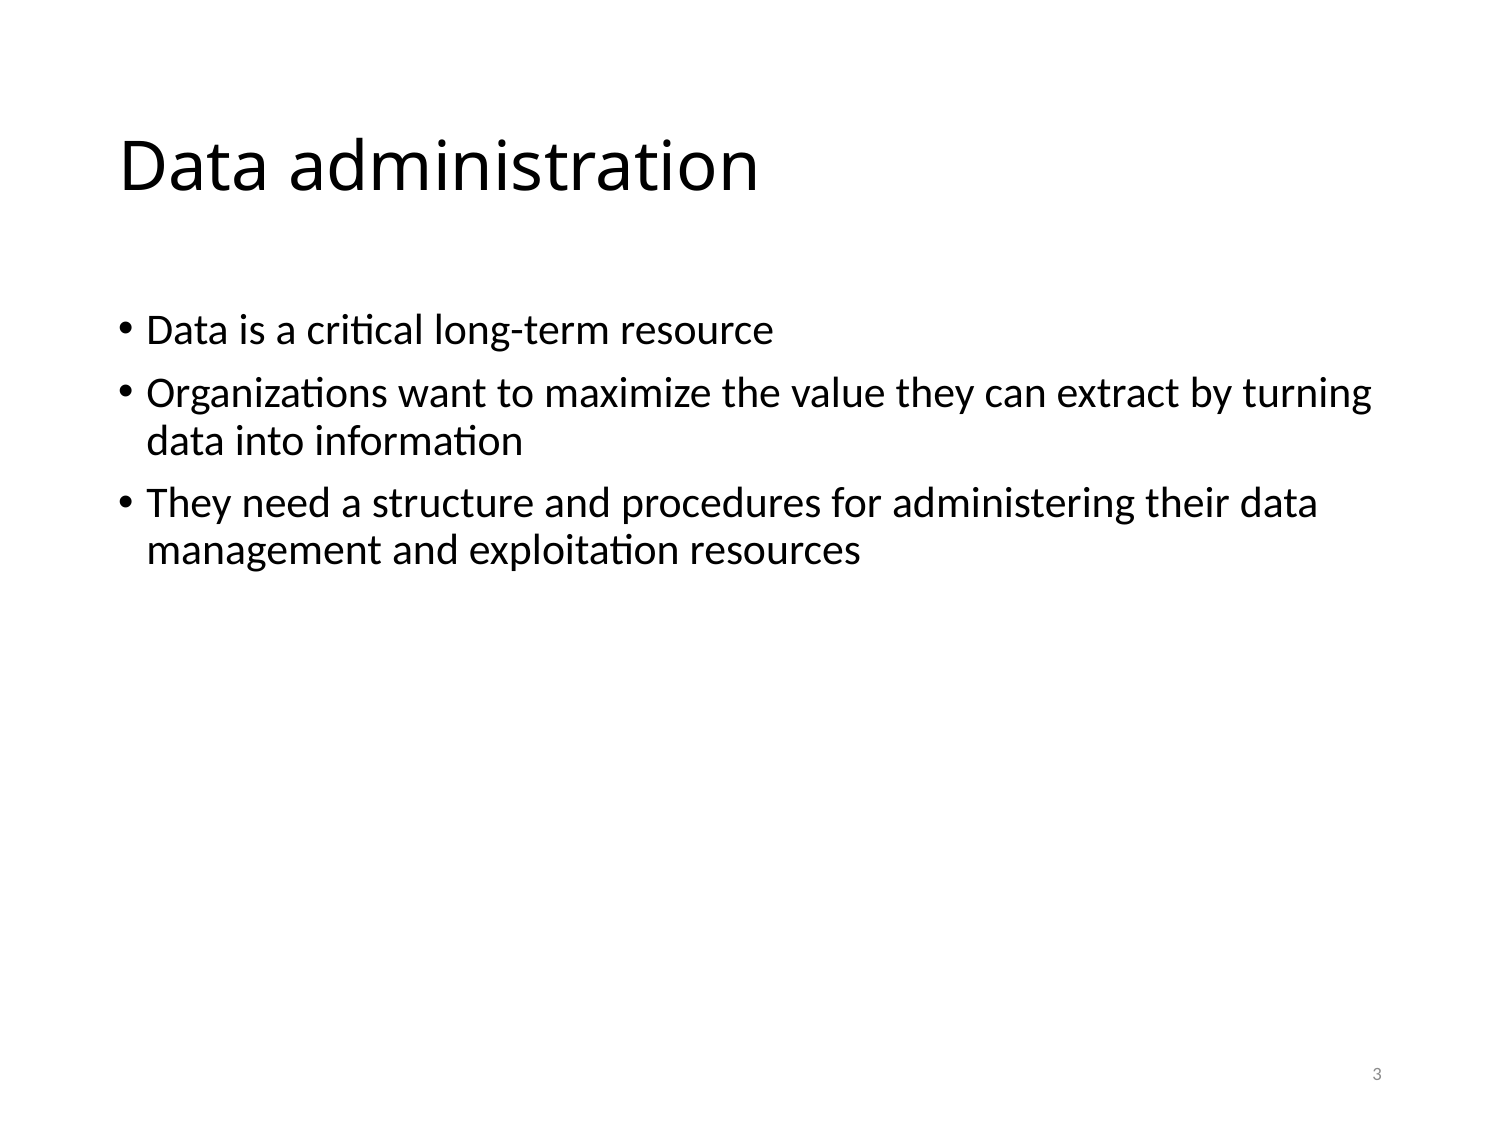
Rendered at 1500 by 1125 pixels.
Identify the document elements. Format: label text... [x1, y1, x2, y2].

list Data is a critical long-term resource Organizations want to maximize the value they can extract by turning data into information They need a structure and procedures for administering their data management and exploitation resources [103, 299, 1397, 1014]
title Data administration [103, 59, 1397, 278]
slide_number 3 [1059, 1042, 1397, 1103]
